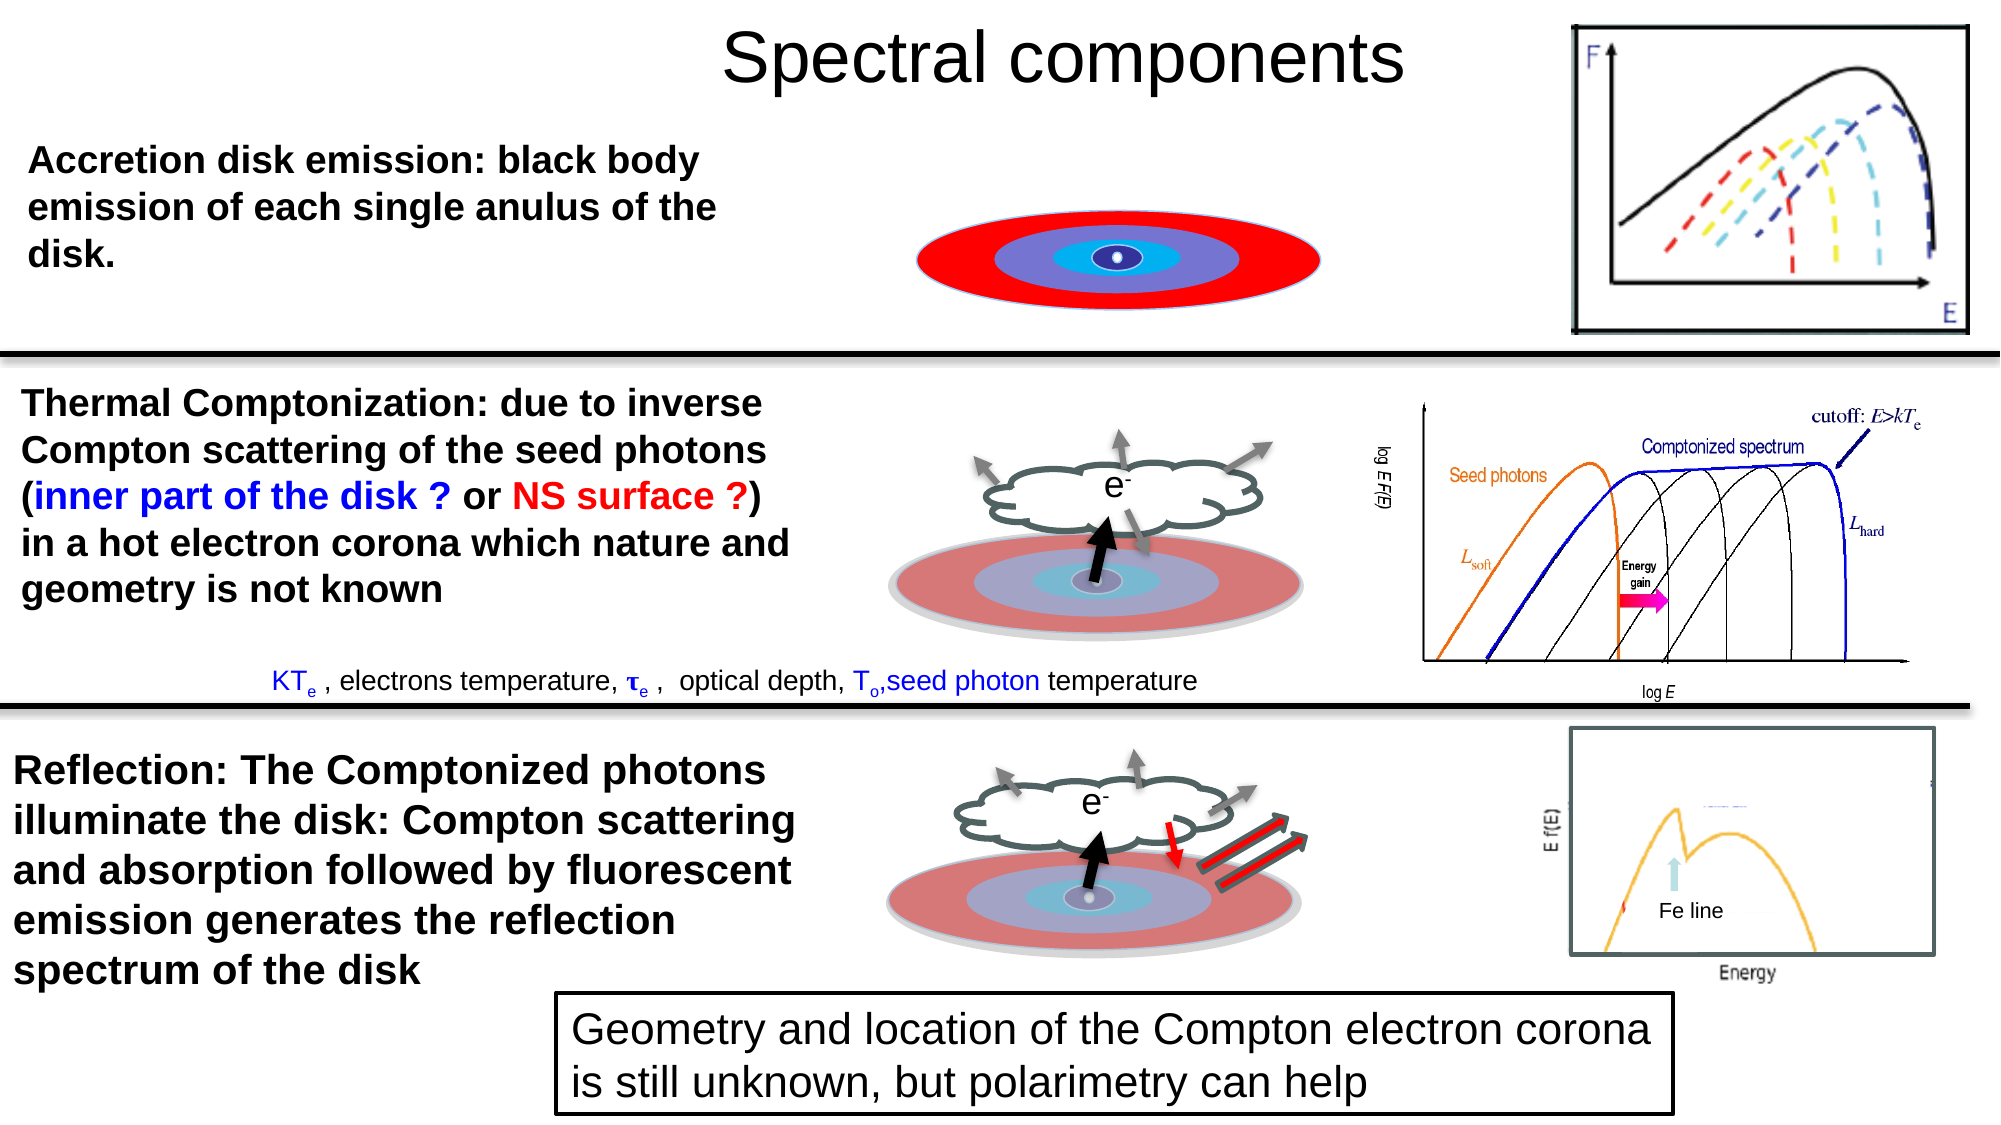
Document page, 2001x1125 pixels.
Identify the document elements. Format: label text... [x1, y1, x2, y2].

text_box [1527, 718, 1950, 997]
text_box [995, 766, 1020, 796]
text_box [1133, 748, 1140, 789]
picture [1570, 24, 1971, 336]
text_box Reflection: The Comptonized photons illuminate the disk: Compton scattering and absorption followed by fluorescent emission generates the reflection spectrum of the disk [0, 735, 825, 1001]
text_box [885, 769, 1303, 959]
text_box Geometry and location of the Compton electron corona is still unknown, but polarimetry can help [556, 992, 1674, 1115]
text_box Thermal Comptonization: due to inverse Compton scattering of the seed photons (inner part of the disk ? or NS surface ?) in a hot electron corona which nature and geometry is not known [6, 370, 815, 618]
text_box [887, 428, 1305, 642]
text_box Accretion disk emission: black body emission of each single anulus of the disk. [12, 127, 760, 283]
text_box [1167, 822, 1179, 870]
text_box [916, 210, 1321, 311]
text_box KTe , electrons temperature, τe , optical depth, To,seed photon temperature [256, 658, 1245, 700]
text_box Spectral components [616, 1, 1511, 104]
picture [1372, 402, 1924, 704]
